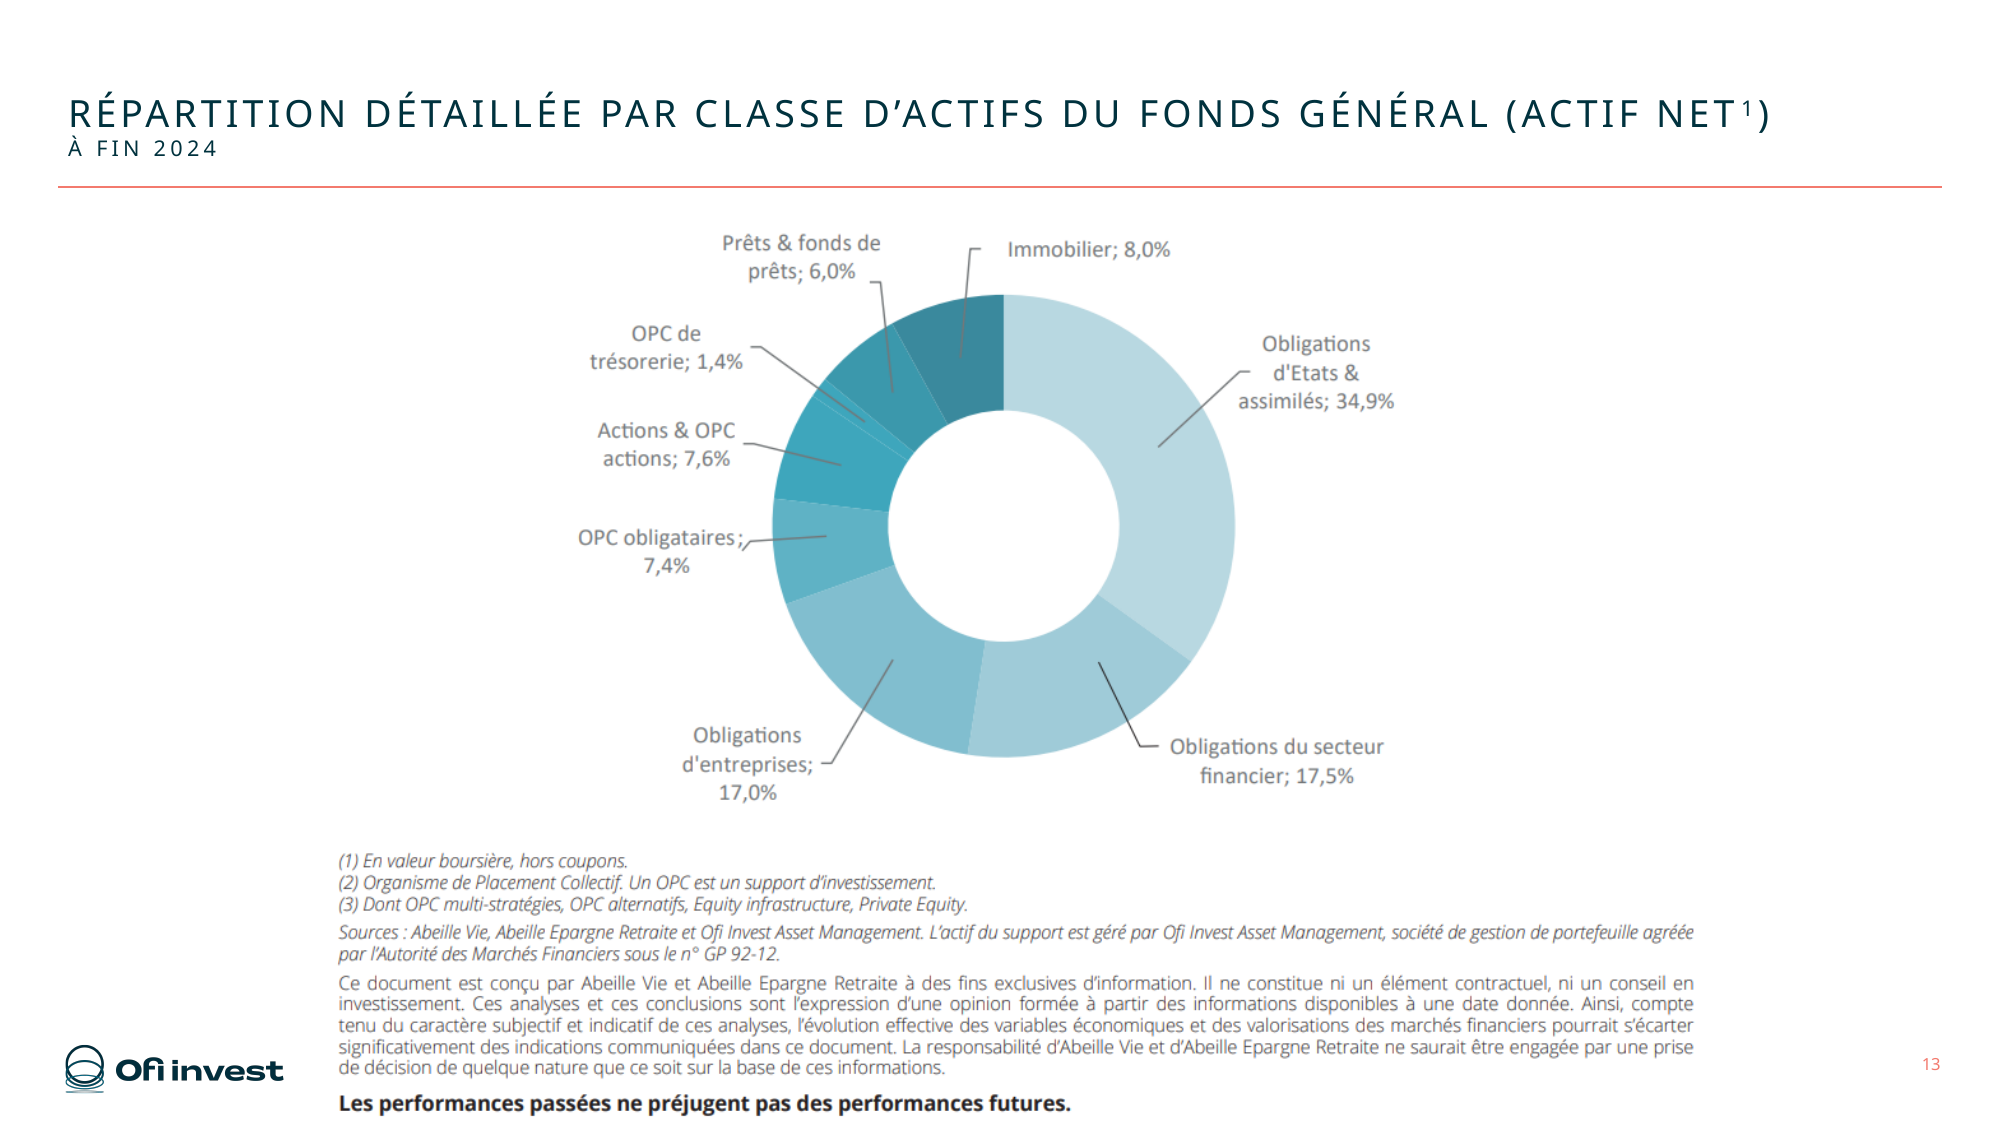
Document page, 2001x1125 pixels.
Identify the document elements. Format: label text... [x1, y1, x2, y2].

picture [325, 194, 1733, 1125]
picture [40, 1021, 309, 1117]
title Répartition détaillée par classe d’actifs du fonds général (actif net1) à fin 2024 [68, 113, 1951, 159]
